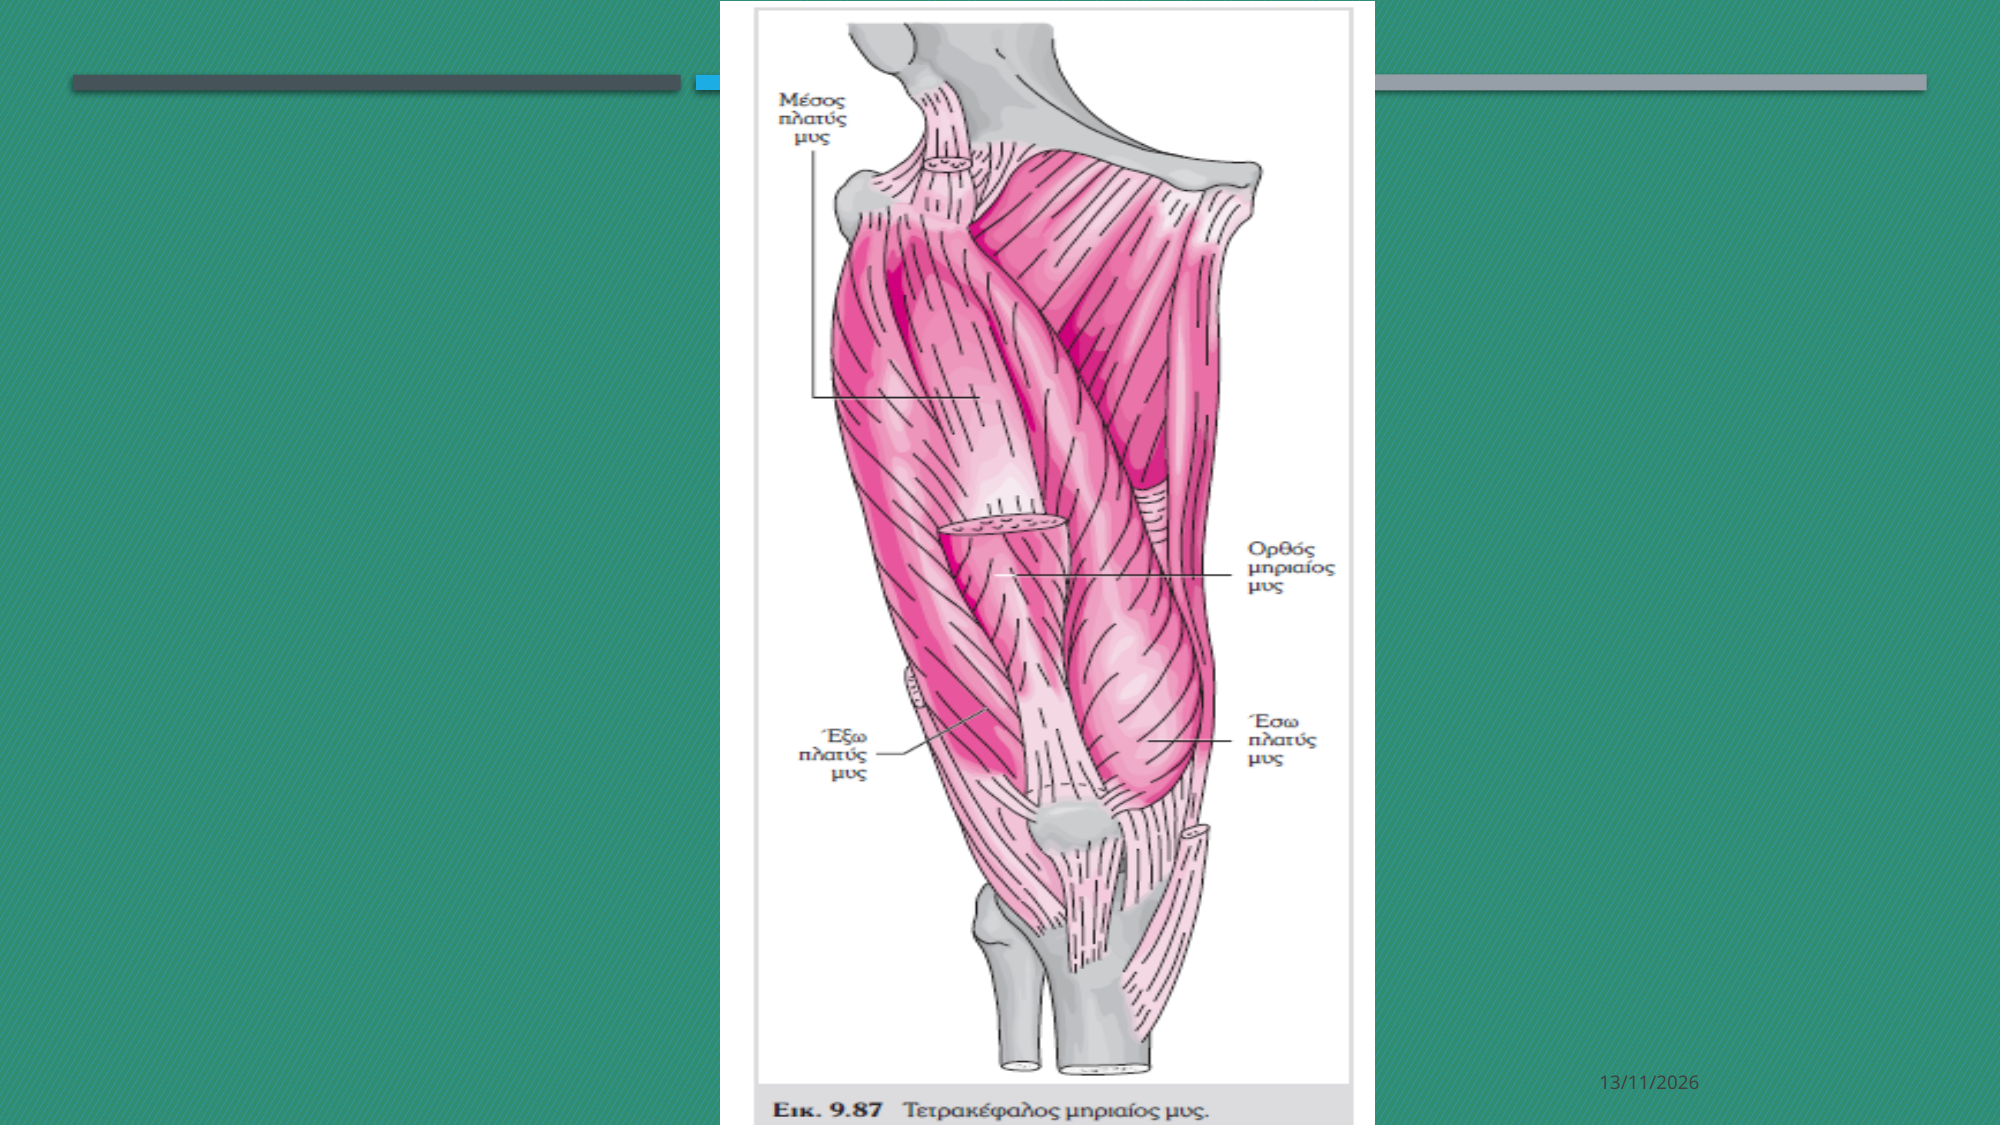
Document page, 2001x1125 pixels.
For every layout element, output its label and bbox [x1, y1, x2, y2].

slide_number [1381, 1053, 1715, 1114]
list [720, 0, 1375, 1125]
